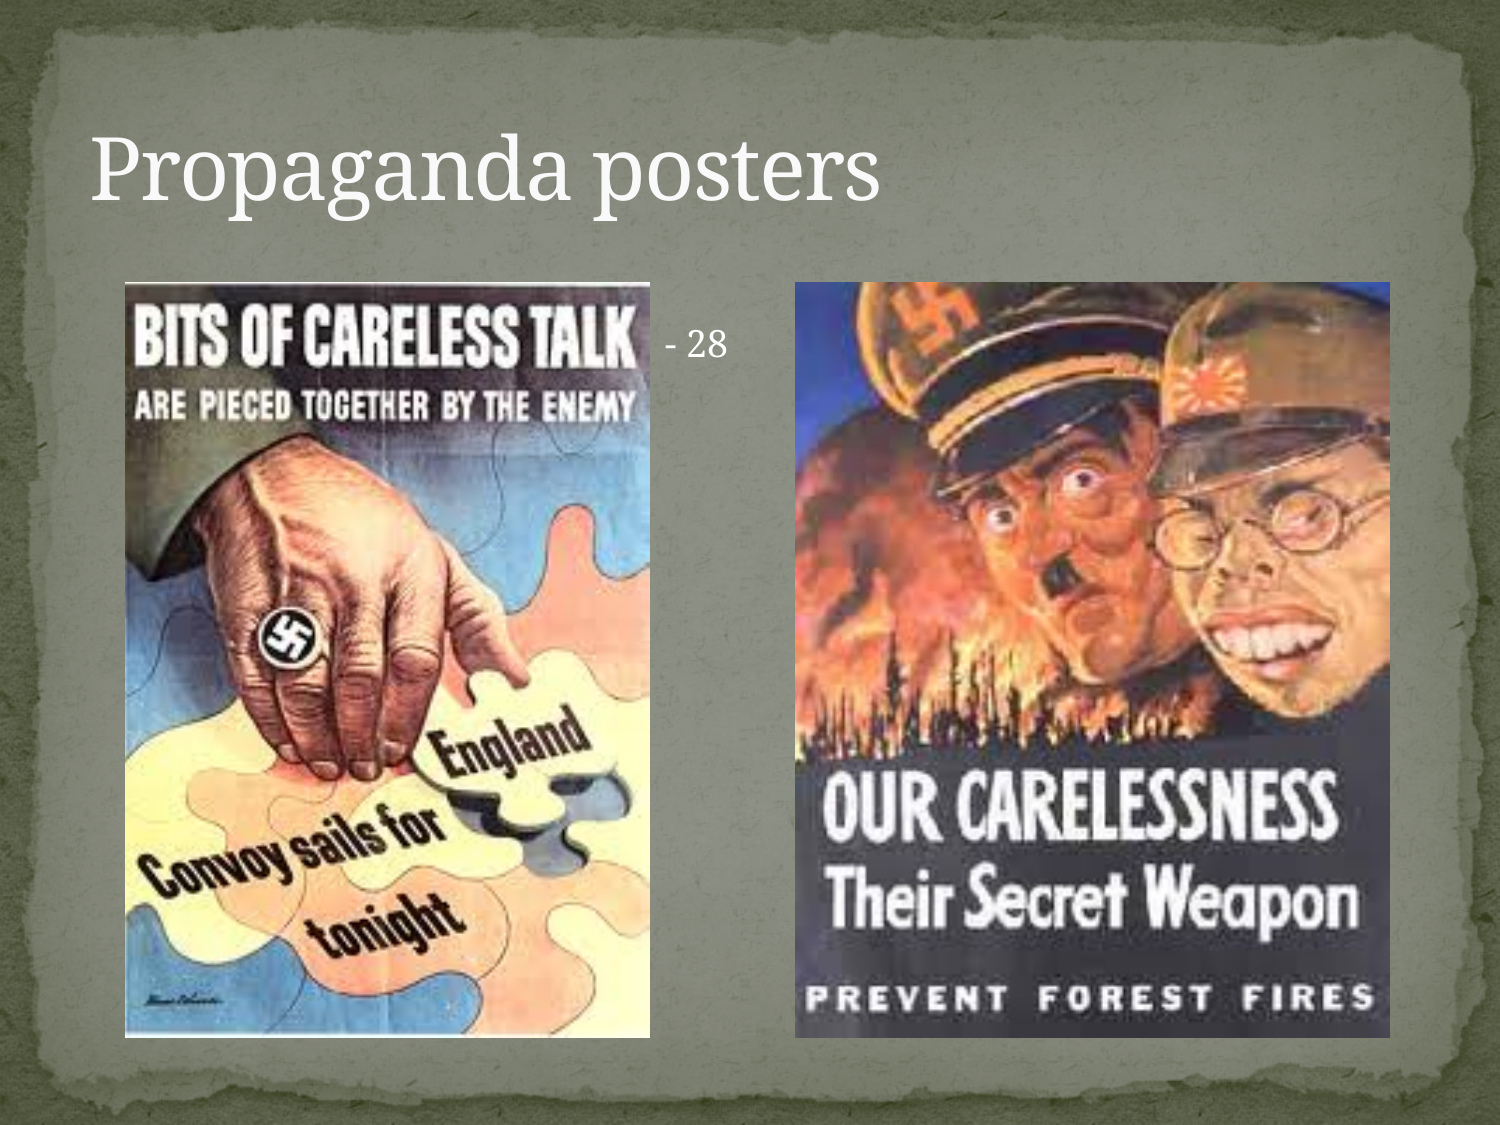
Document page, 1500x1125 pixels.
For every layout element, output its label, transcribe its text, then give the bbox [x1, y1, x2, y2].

title Propaganda posters [74, 24, 1425, 225]
text_box - 28 [658, 312, 784, 373]
picture [125, 282, 651, 1038]
picture [795, 282, 1390, 1038]
